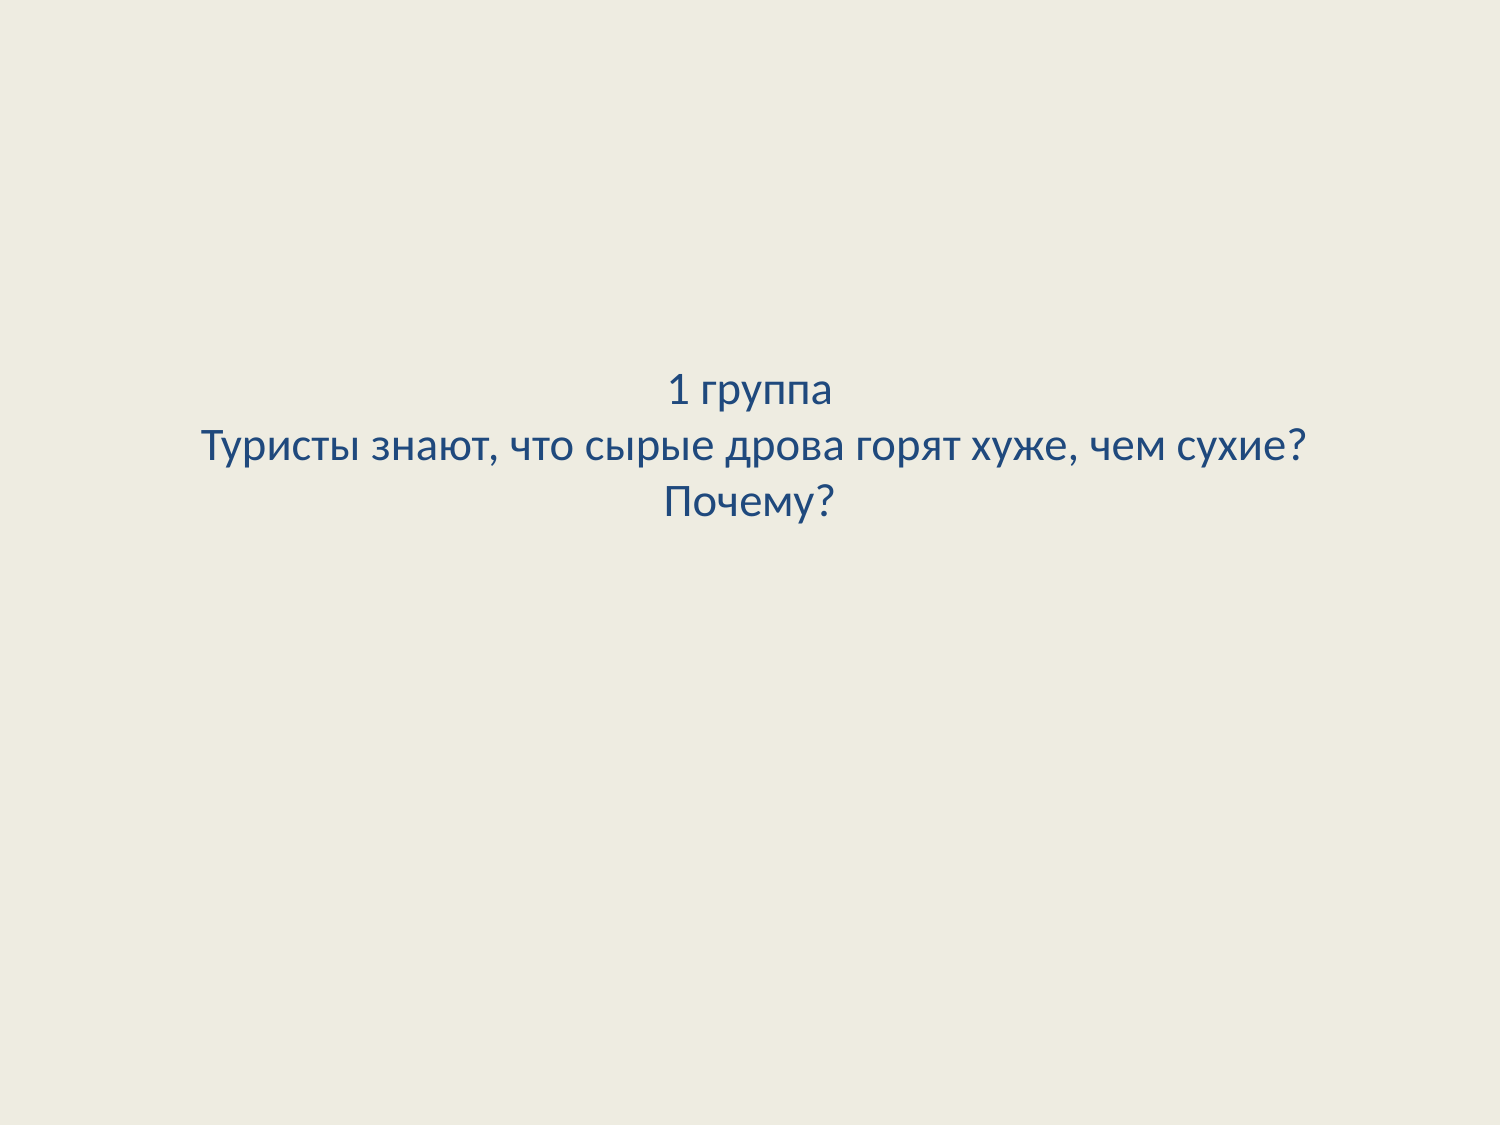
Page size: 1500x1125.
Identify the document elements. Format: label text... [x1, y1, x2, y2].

title 1 группа Туристы знают, что сырые дрова горят хуже, чем сухие? Почему? [112, 349, 1388, 591]
